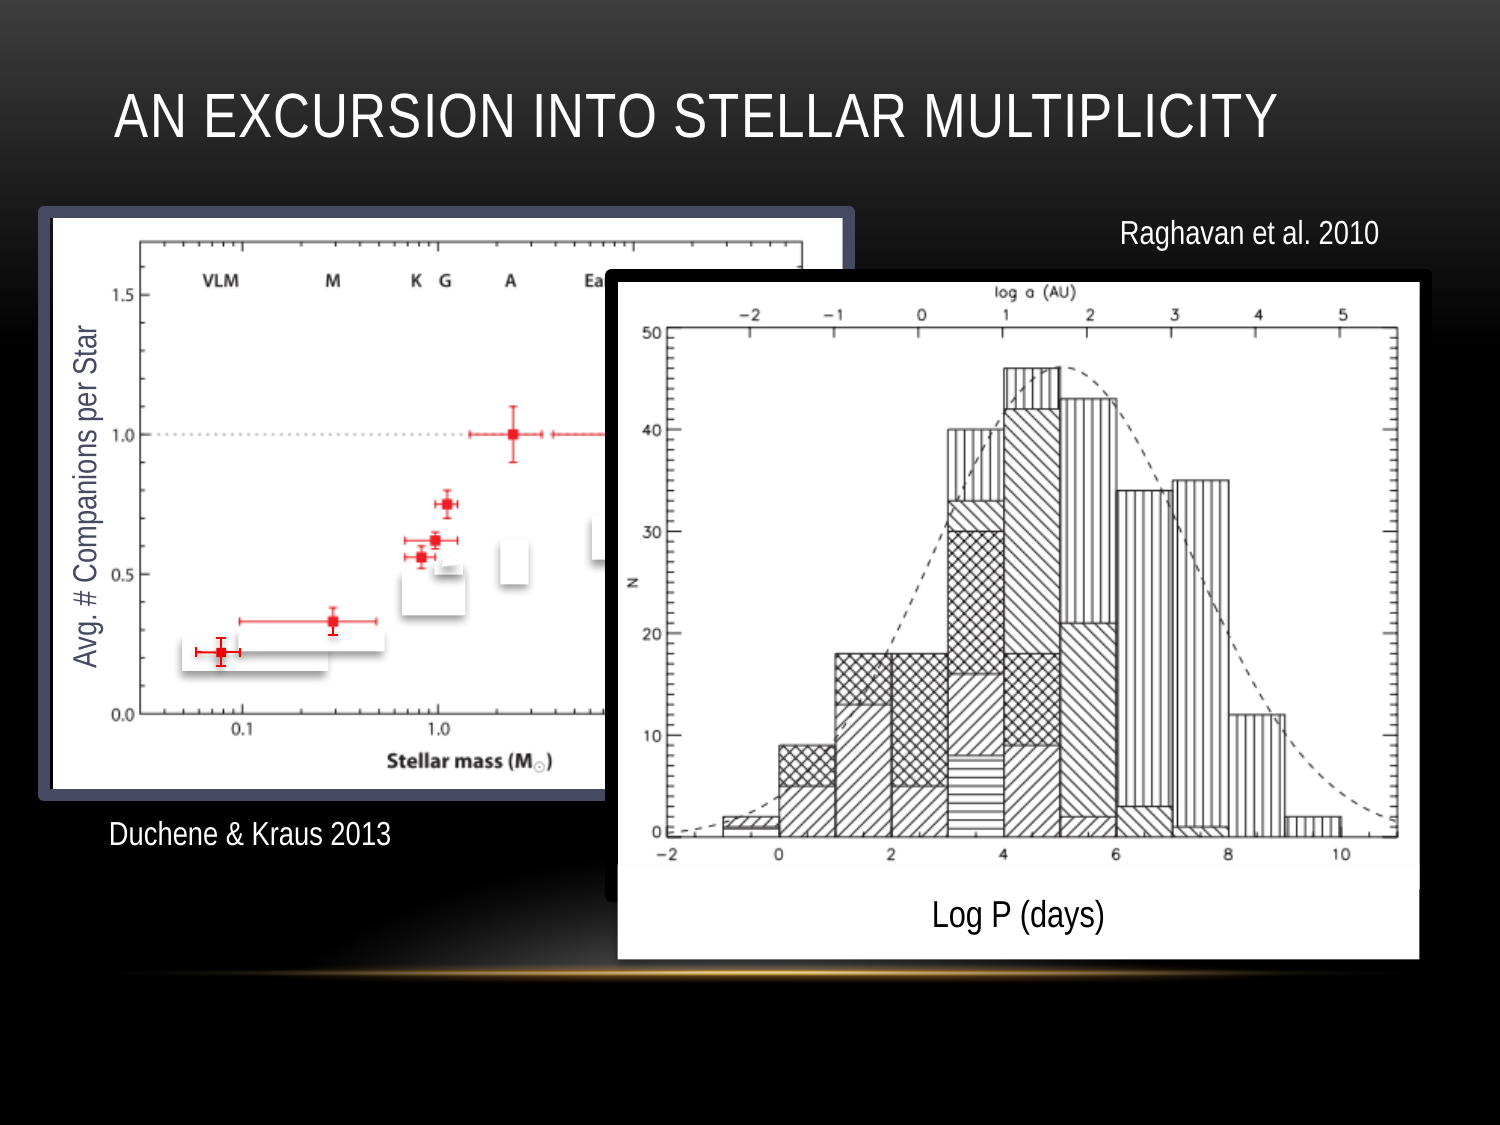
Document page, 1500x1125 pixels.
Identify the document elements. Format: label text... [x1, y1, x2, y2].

text_box Duchene & Kraus 2013 [94, 805, 407, 860]
text_box Raghavan et al. 2010 [1105, 203, 1395, 259]
title An excursion into stellar multiplicity [99, 45, 1400, 233]
picture [0, 0, 1500, 1125]
text_box Log P (days) [617, 902, 1420, 960]
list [617, 281, 1420, 890]
